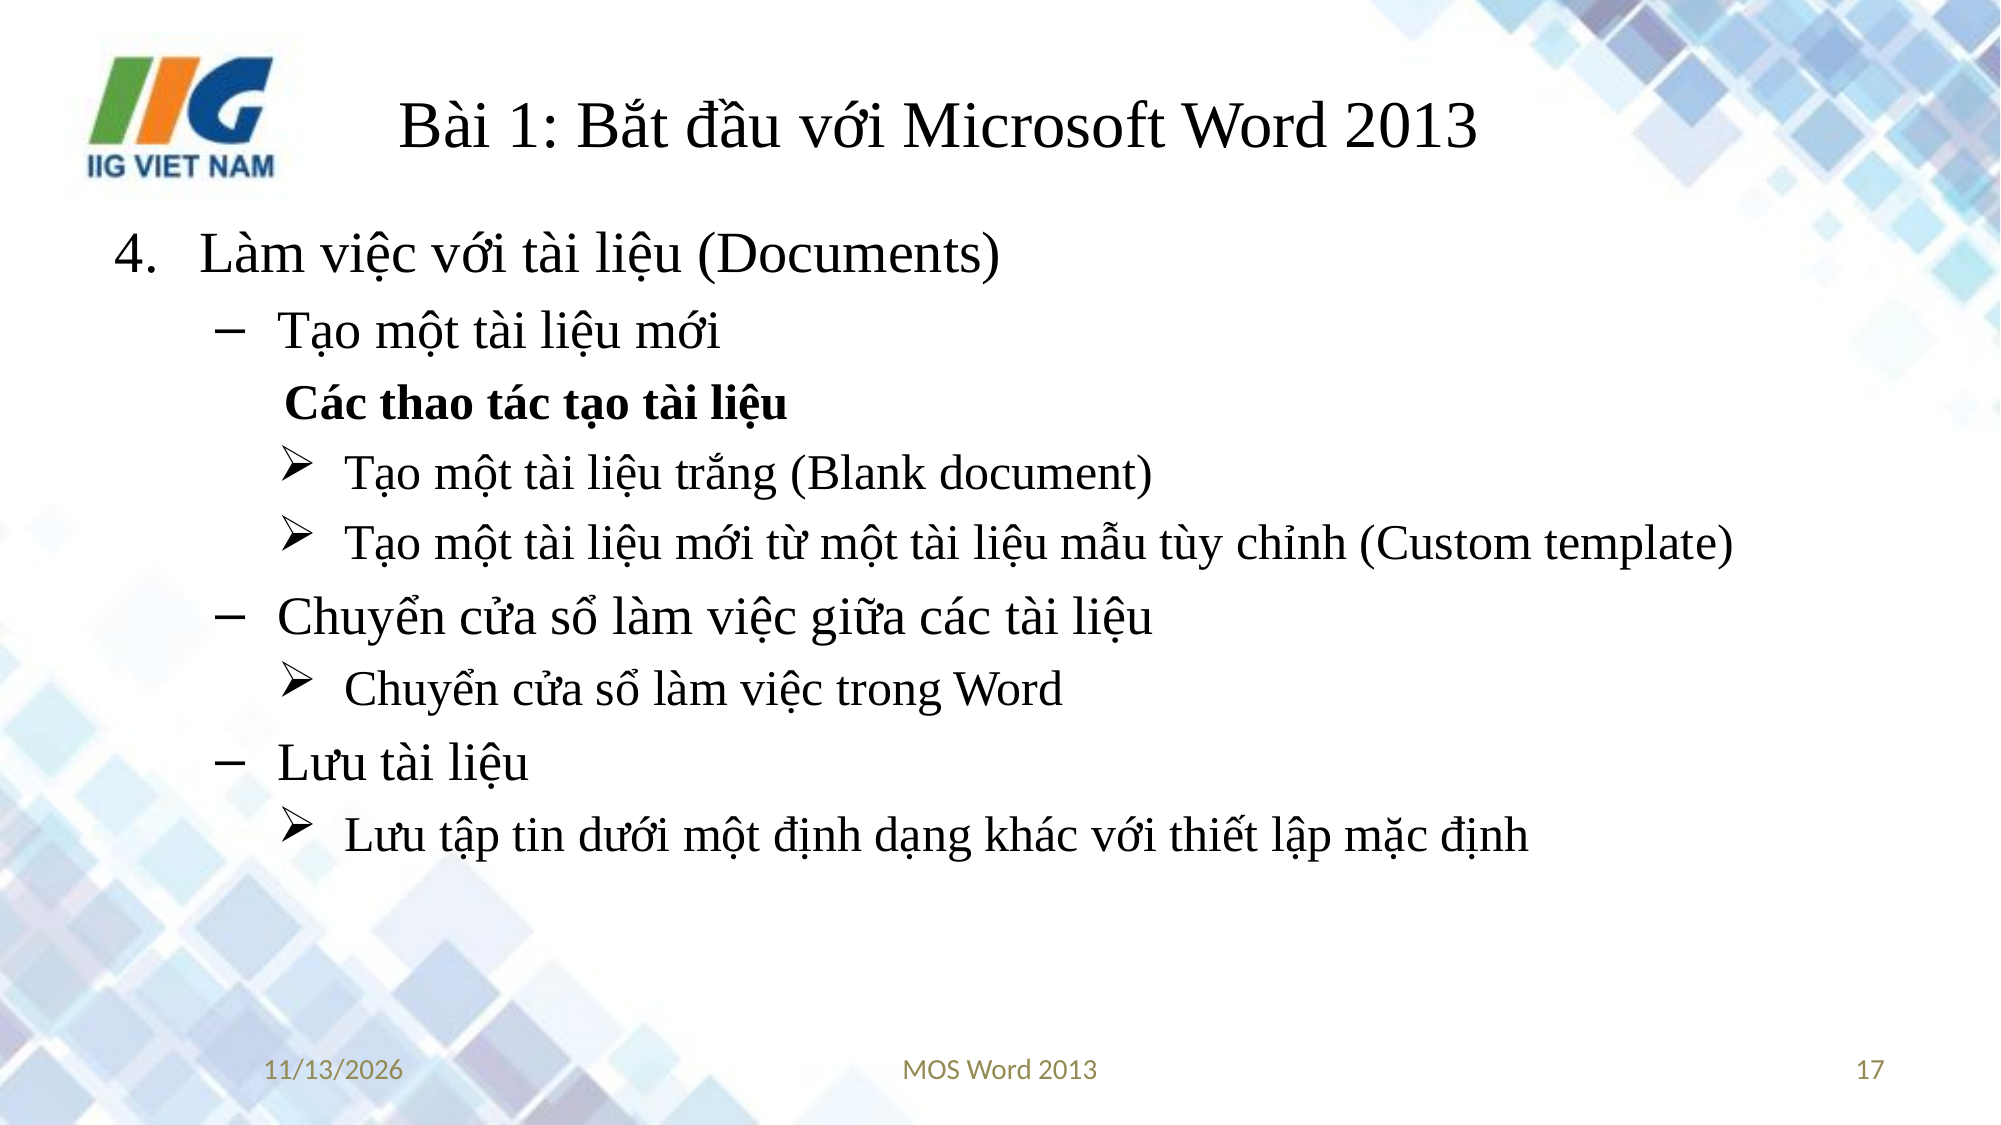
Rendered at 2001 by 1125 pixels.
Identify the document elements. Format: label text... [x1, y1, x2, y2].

footer MOS Word 2013 [683, 1042, 1317, 1103]
slide_number 17 [1433, 1042, 1900, 1103]
picture [0, 0, 2001, 1125]
list Làm việc với tài liệu (Documents) Tạo một tài liệu mới Các thao tác tạo tài liệu Tạo một tài liệu trắng (Blank document) Tạo một tài liệu mới từ một tài liệu mẫu tùy chỉnh (Custom template) Chuyển cửa sổ làm việc giữa các tài liệu Chuyển cửa sổ làm việc trong Word Lưu tài liệu Lưu tập tin dưới một định dạng khác với thiết lập mặc định [99, 206, 1900, 996]
title Bài 1: Bắt đầu với Microsoft Word 2013 [366, 62, 1900, 180]
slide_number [99, 1042, 567, 1103]
